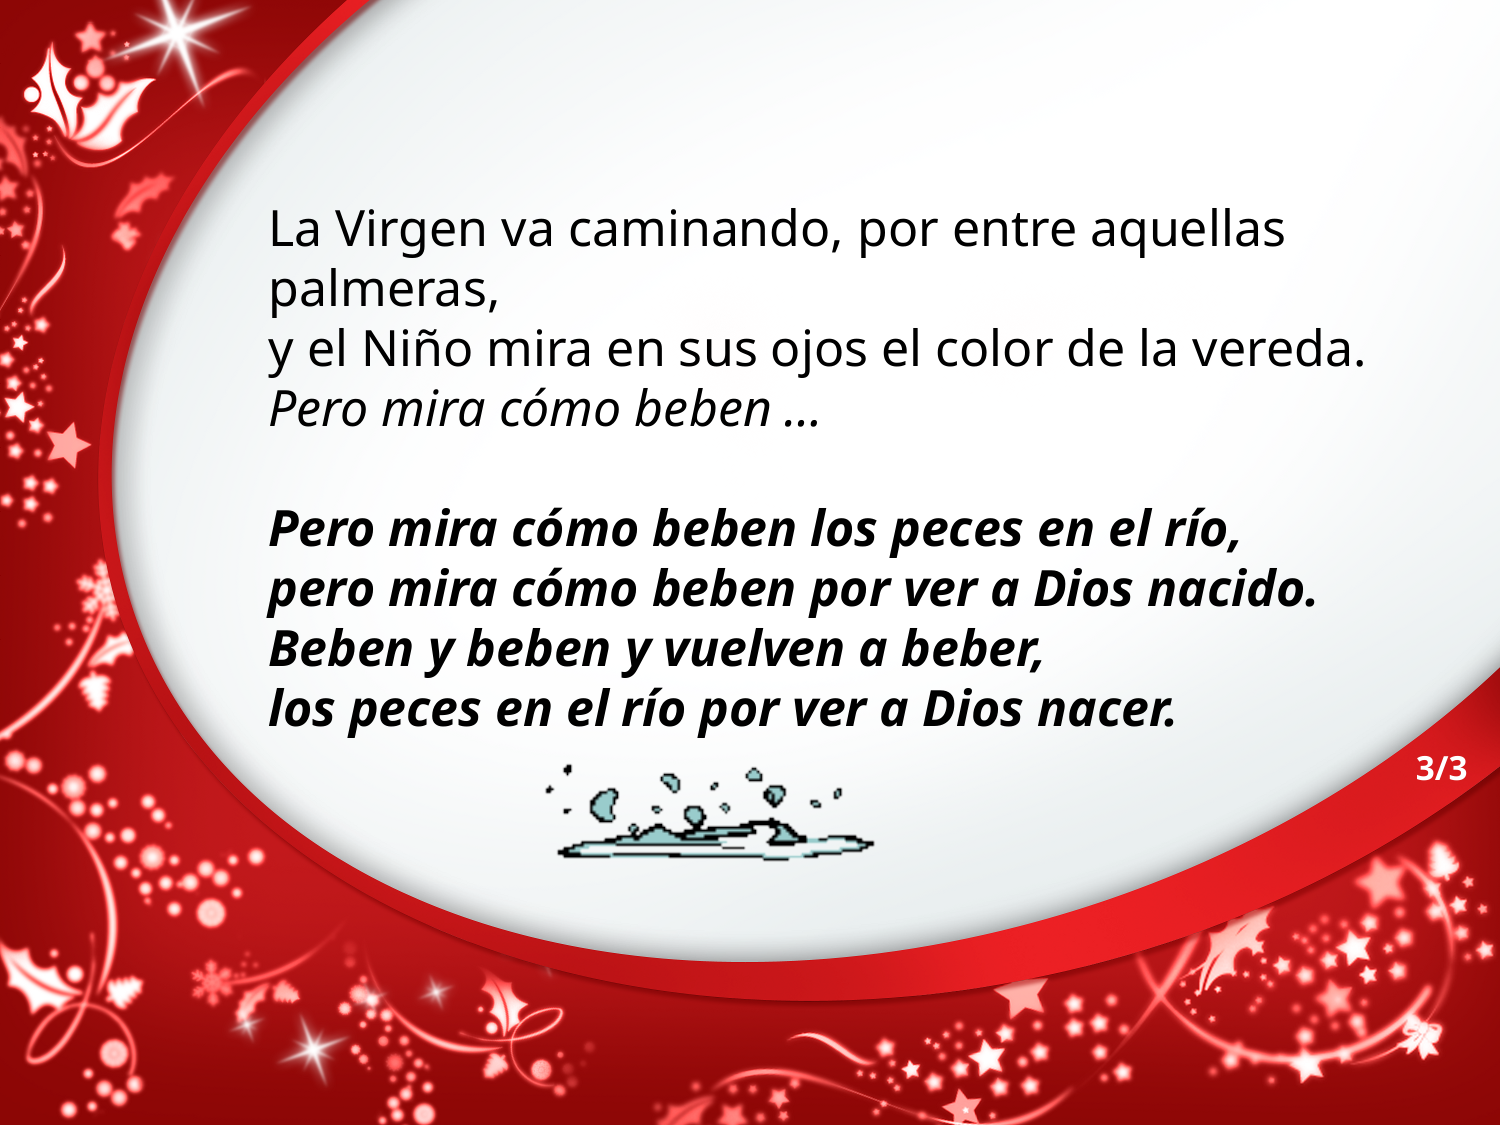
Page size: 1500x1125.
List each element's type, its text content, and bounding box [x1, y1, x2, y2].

text_box 3/3 [1424, 739, 1483, 795]
picture [0, 0, 1500, 1125]
text_box La Virgen va caminando, por entre aquellas palmeras, y el Niño mira en sus ojos el color de la vereda. Pero mira cómo beben … Pero mira cómo beben los peces en el río, pero mira cómo beben por ver a Dios nacido. Beben y beben y vuelven a beber, los peces en el río por ver a Dios nacer. [253, 189, 1424, 865]
